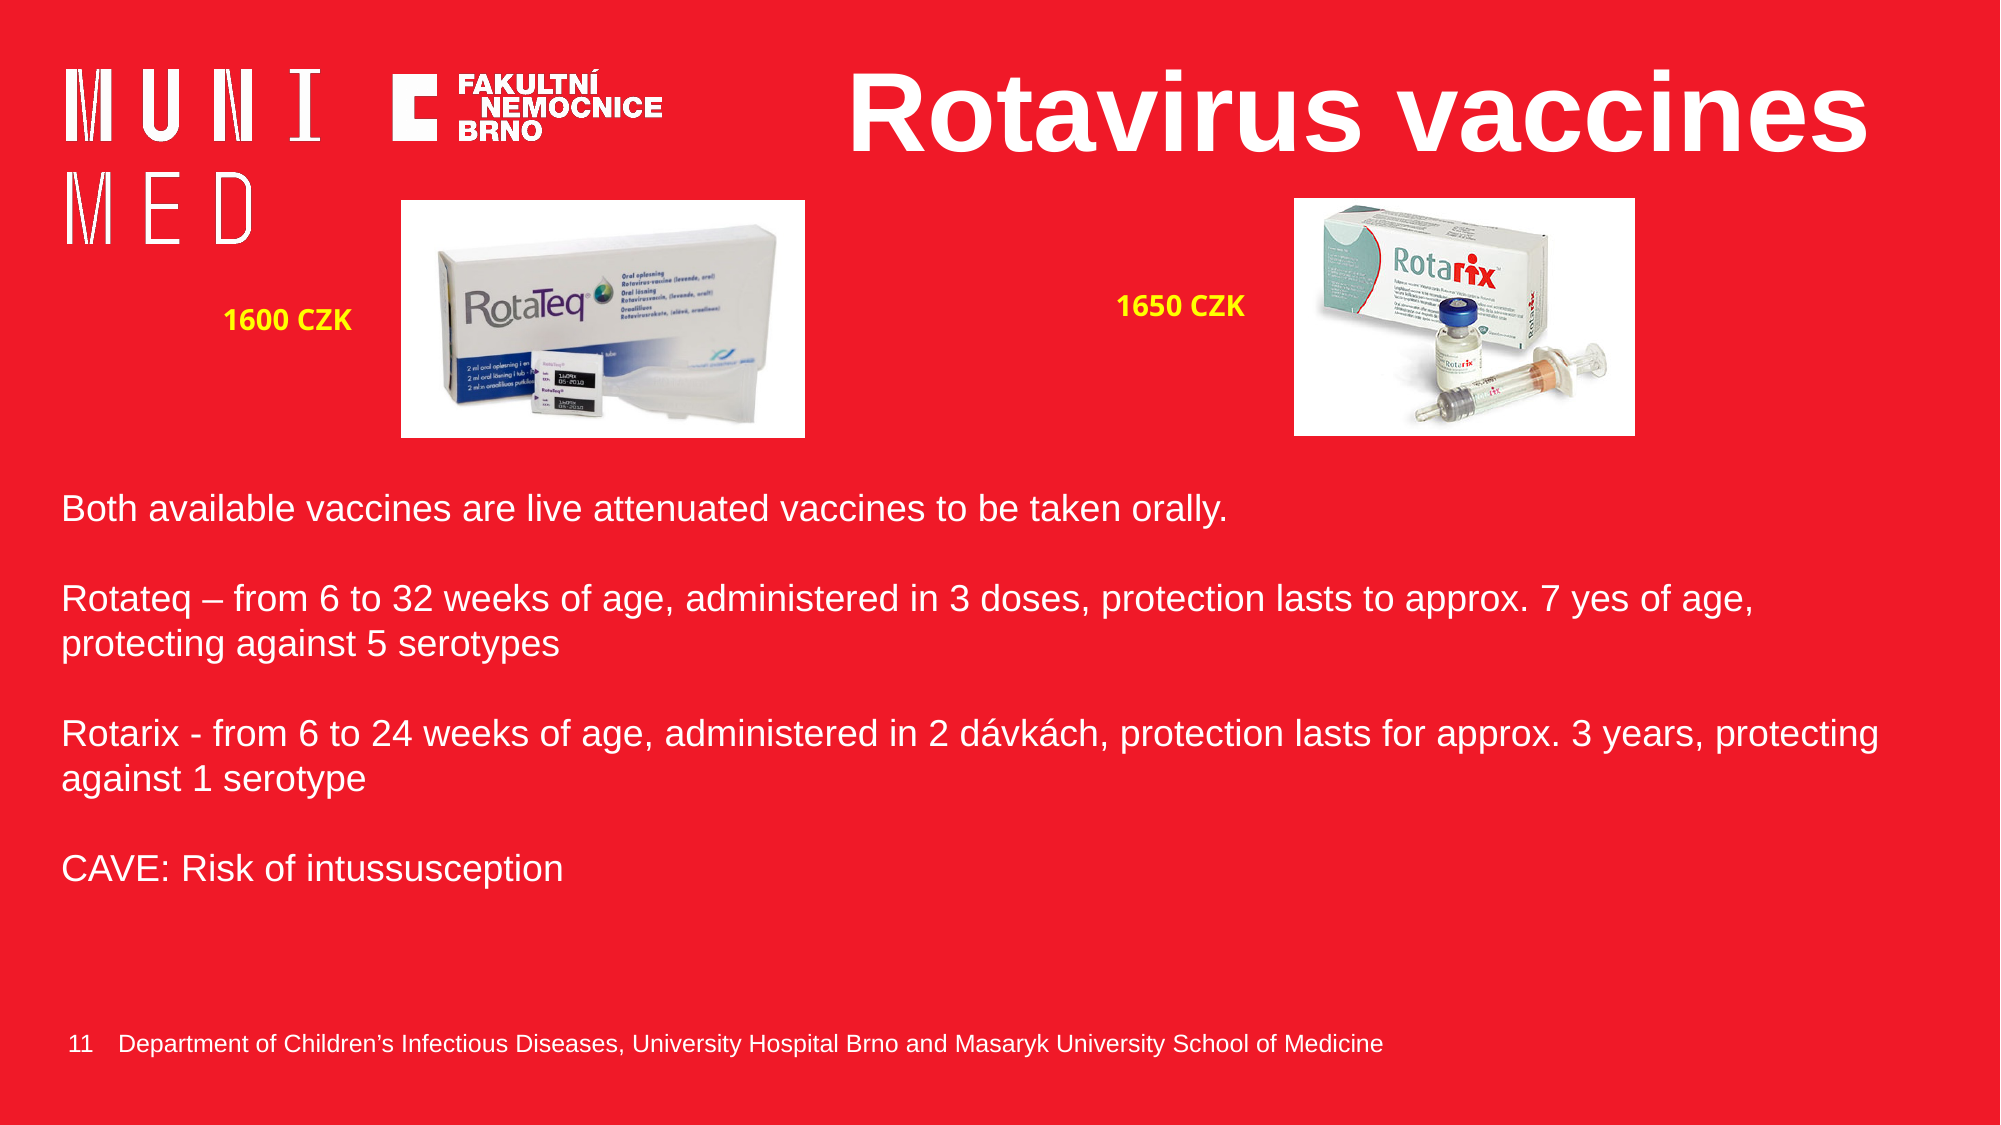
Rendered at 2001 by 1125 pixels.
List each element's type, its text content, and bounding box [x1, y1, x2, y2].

text_box 1650 CZK [1100, 280, 1289, 330]
title Rotavirus vaccines [846, 63, 1930, 217]
slide_number 11 [67, 1021, 110, 1063]
footer Department of Children’s Infectious Diseases, University Hospital Brno and Masaryk University School of Medicine [118, 1021, 1418, 1063]
picture [1294, 198, 1635, 436]
picture [66, 69, 805, 438]
subtitle Both available vaccines are live attenuated vaccines to be taken orally. Rotateq – from 6 to 32 weeks of age, administered in 3 doses, protection lasts to approx. 7 yes of age, protecting against 5 serotypes Rotarix - from 6 to 24 weeks of age, administered in 2 dávkách, protection lasts for approx. 3 years, protecting against 1 serotype CAVE: Risk of intussusception [60, 484, 1925, 992]
text_box 1600 CZK [207, 293, 396, 344]
